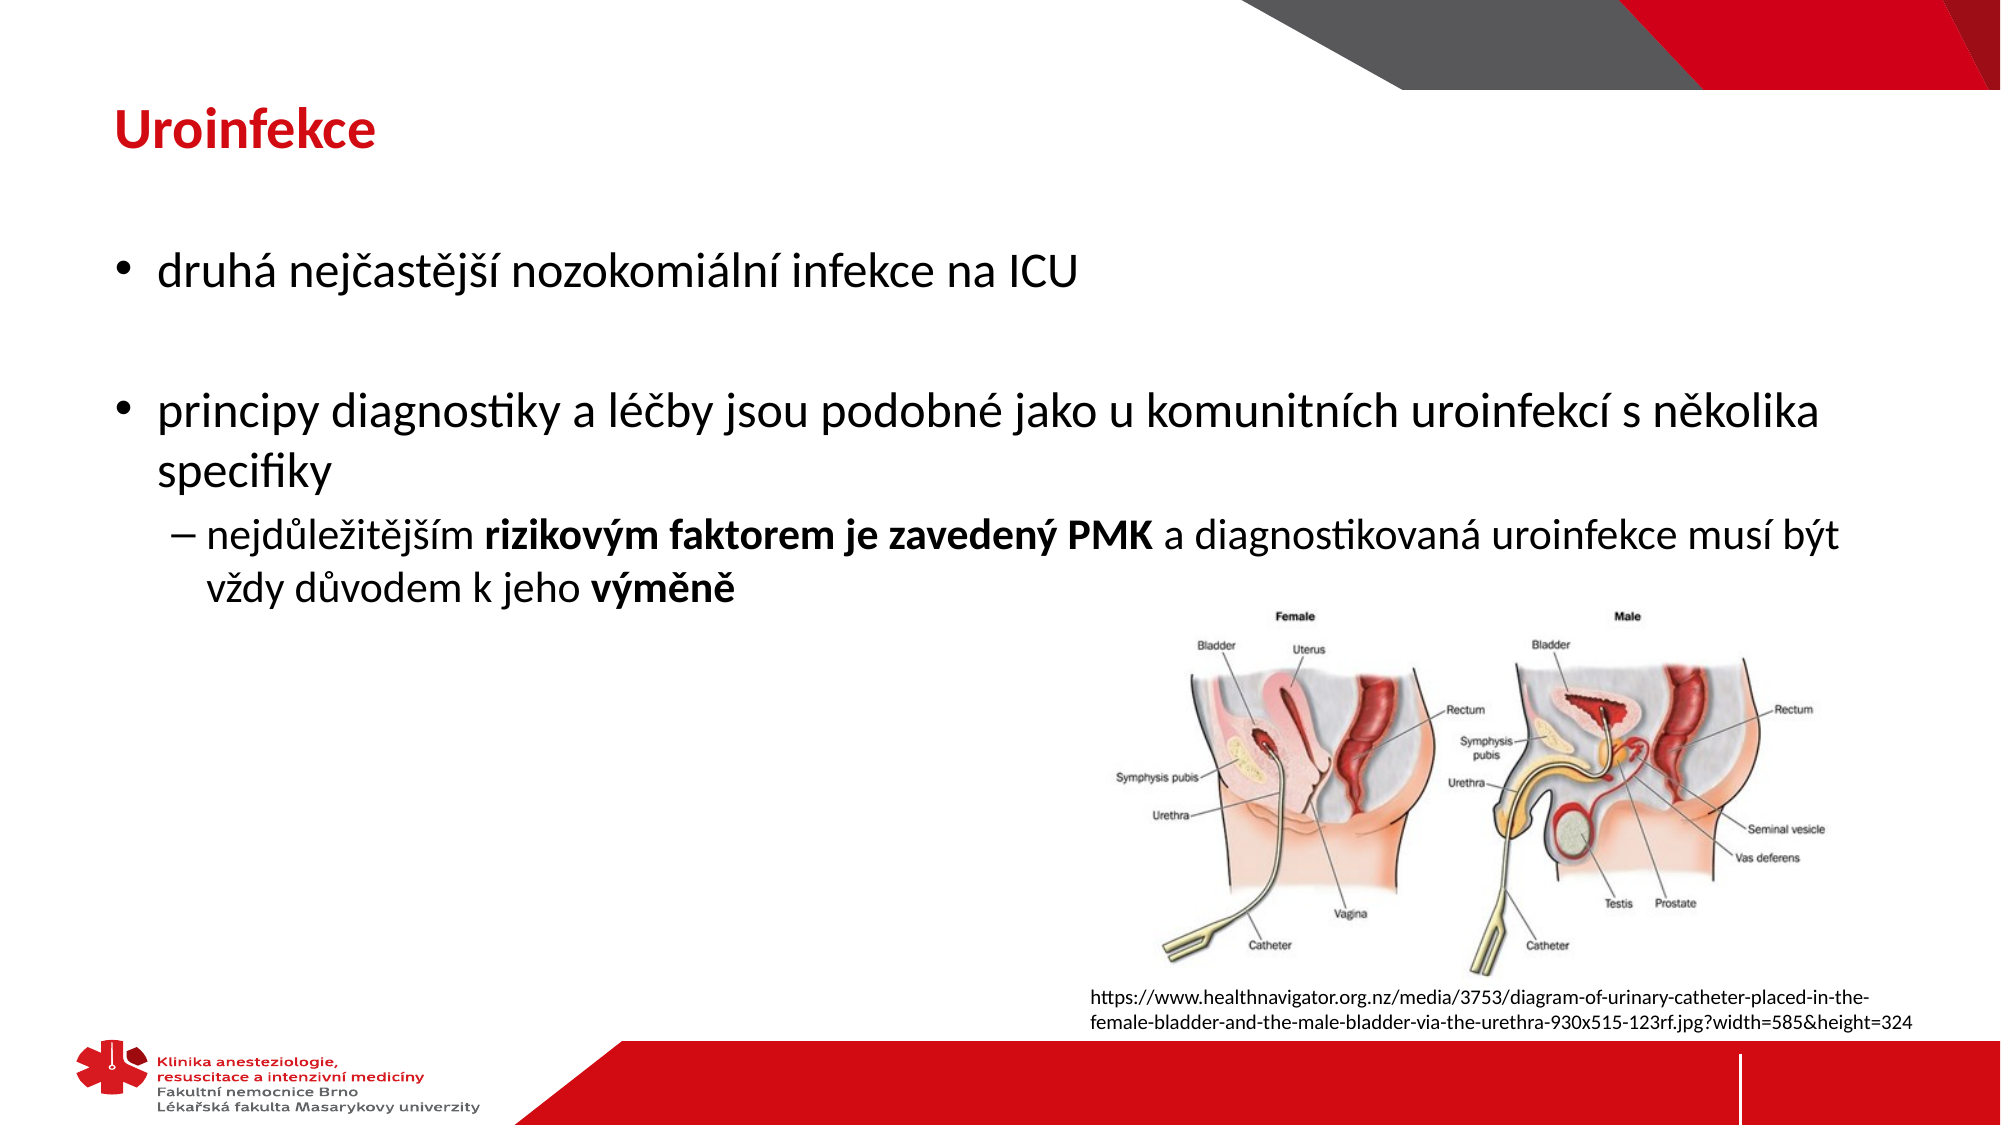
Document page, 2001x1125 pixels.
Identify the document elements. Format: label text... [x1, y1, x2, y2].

list druhá nejčastější nozokomiální infekce na ICU principy diagnostiky a léčby jsou podobné jako u komunitních uroinfekcí s několika specifiky nejdůležitějším rizikovým faktorem je zavedený PMK a diagnostikovaná uroinfekce musí být vždy důvodem k jeho výměně [99, 166, 1901, 1027]
picture [1092, 577, 1843, 994]
text_box https://www.healthnavigator.org.nz/media/3753/diagram-of-urinary-catheter-placed-in-the-female-bladder-and-the-male-bladder-via-the-urethra-930x515-123rf.jpg?width=585&height=324 [1075, 976, 1940, 1042]
title Uroinfekce [99, 84, 1300, 166]
